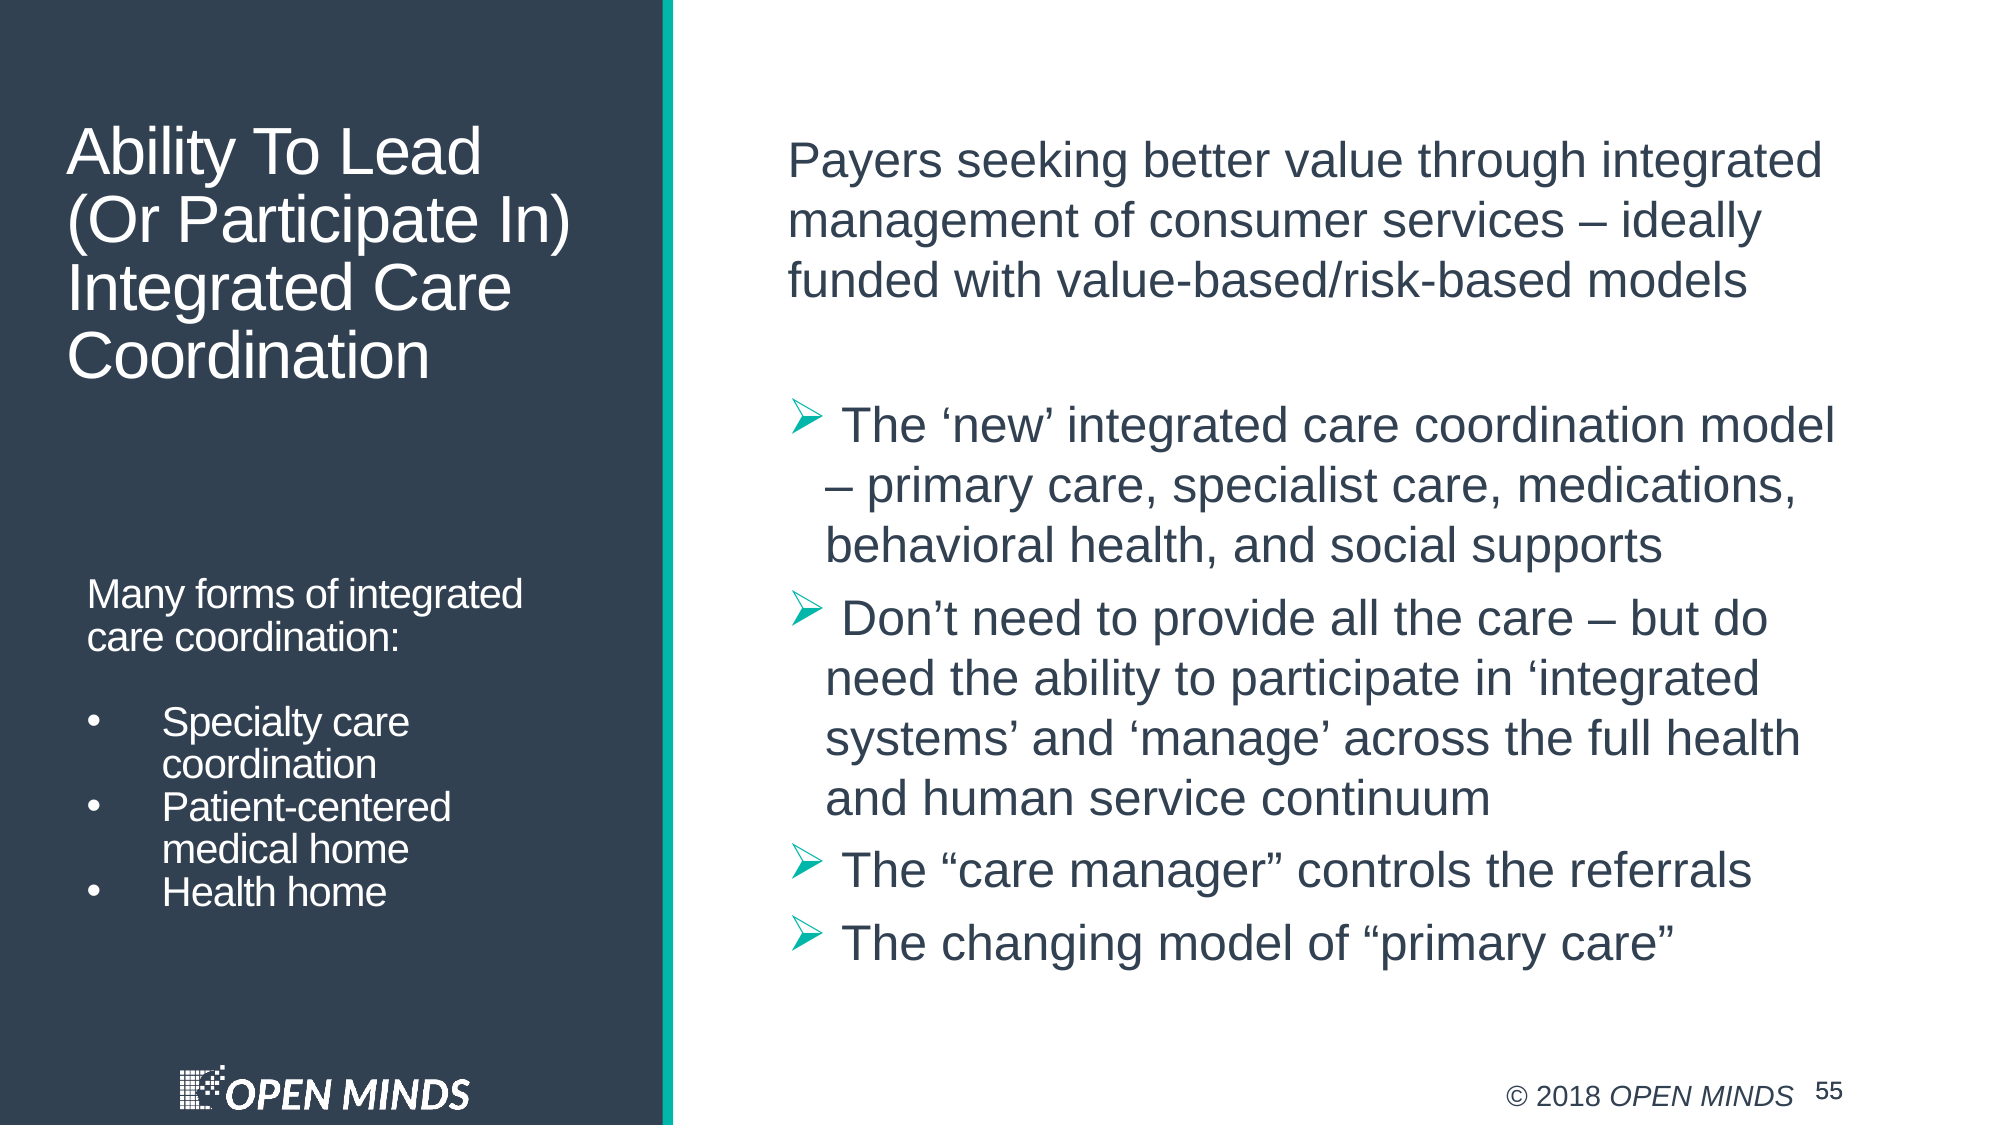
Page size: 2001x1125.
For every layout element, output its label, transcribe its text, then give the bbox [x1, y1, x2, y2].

list Payers seeking better value through integrated management of consumer services – ideally funded with value-based/risk-based models The ‘new’ integrated care coordination model – primary care, specialist care, medications, behavioral health, and social supports Don’t need to provide all the care – but do need the ability to participate in ‘integrated systems’ and ‘manage’ across the full health and human service continuum The “care manager” controls the referrals The changing model of “primary care” [787, 120, 1853, 983]
title Ability To Lead (Or Participate In) Integrated Care Coordination [51, 143, 597, 470]
text_box Many forms of integrated care coordination: Specialty care coordination Patient-centered medical home Health home [71, 655, 597, 982]
slide_number 55 [1800, 1059, 2000, 1120]
picture [180, 1065, 470, 1110]
